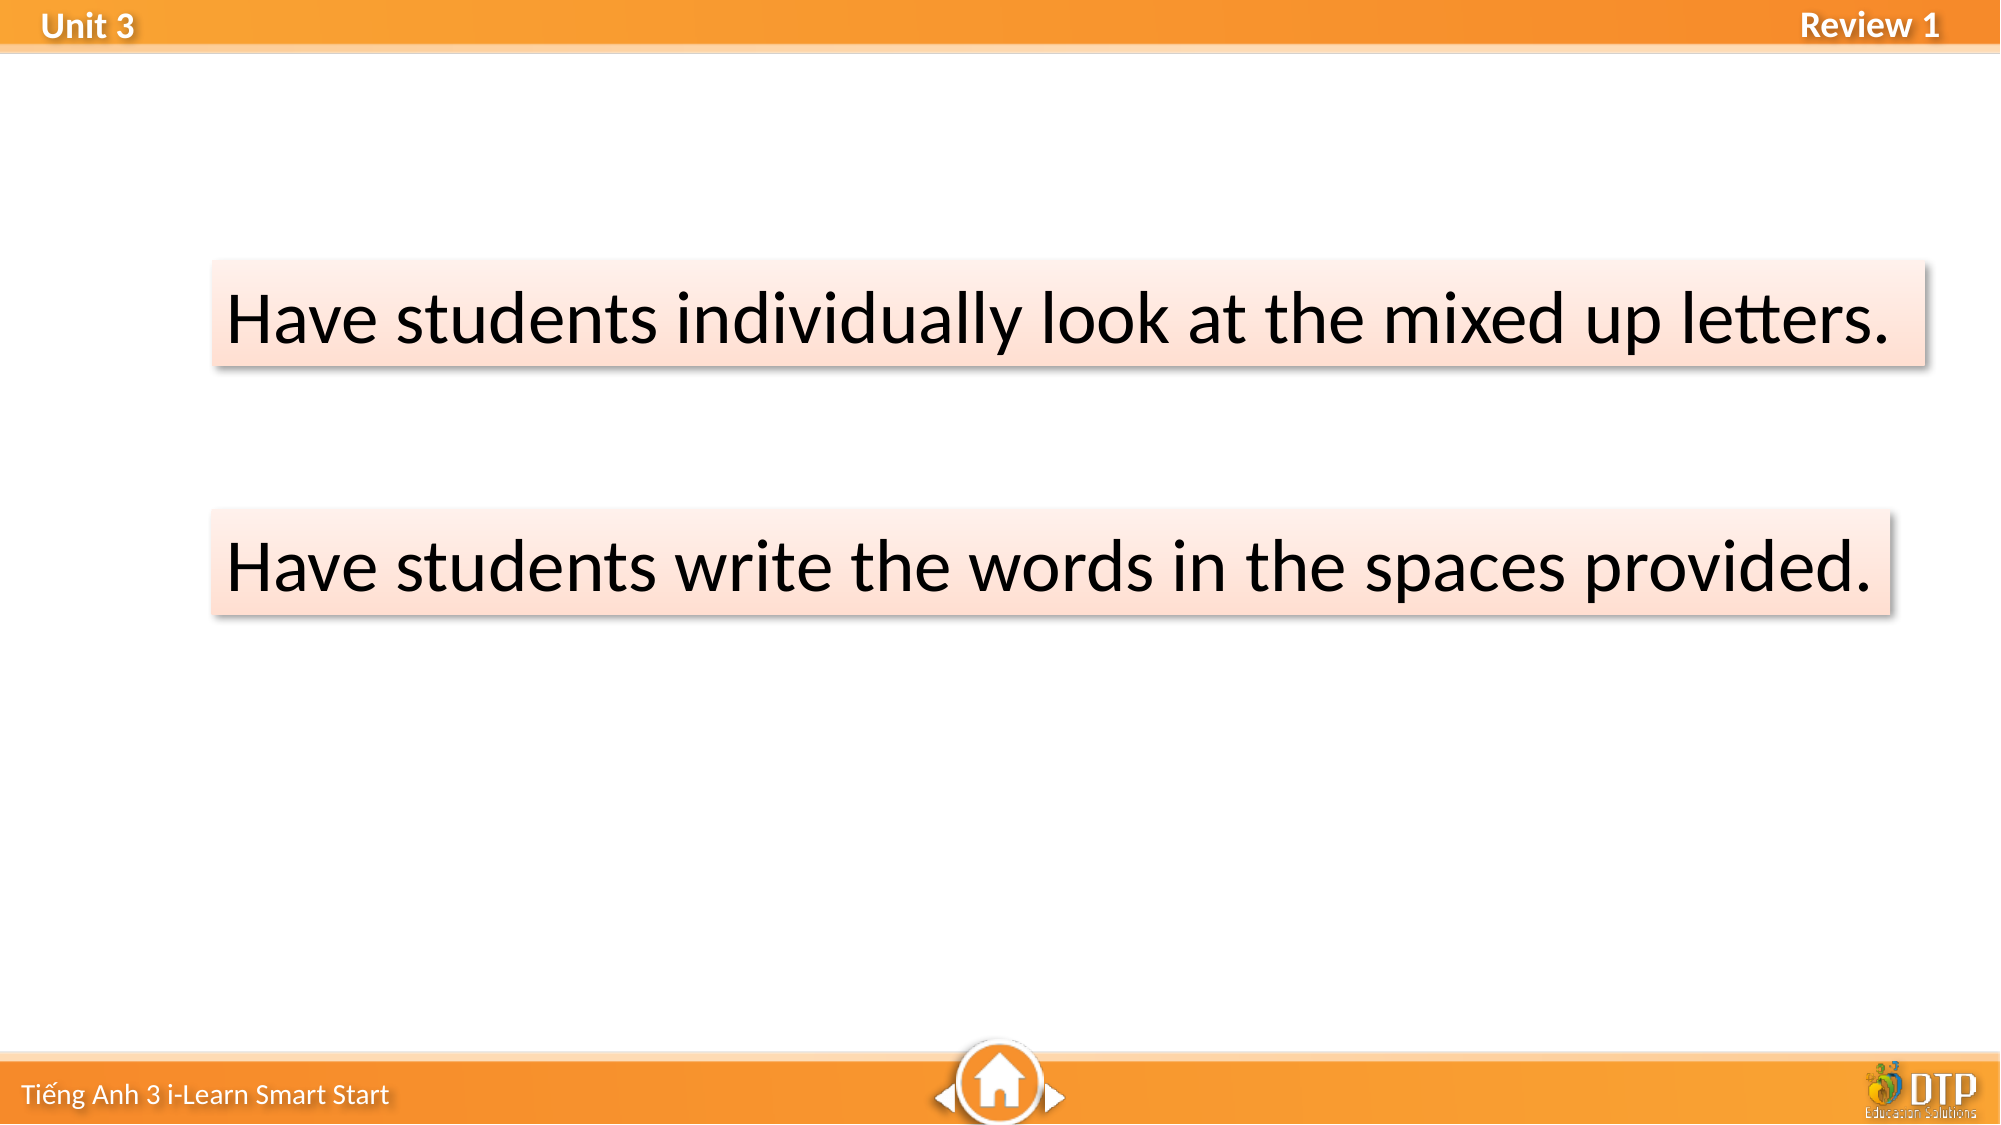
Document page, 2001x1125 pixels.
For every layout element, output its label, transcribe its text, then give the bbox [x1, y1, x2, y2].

text_box Have students individually look at the mixed up letters. [211, 260, 1925, 366]
text_box Have students write the words in the spaces provided. [211, 509, 1891, 615]
picture [0, 0, 2000, 1125]
